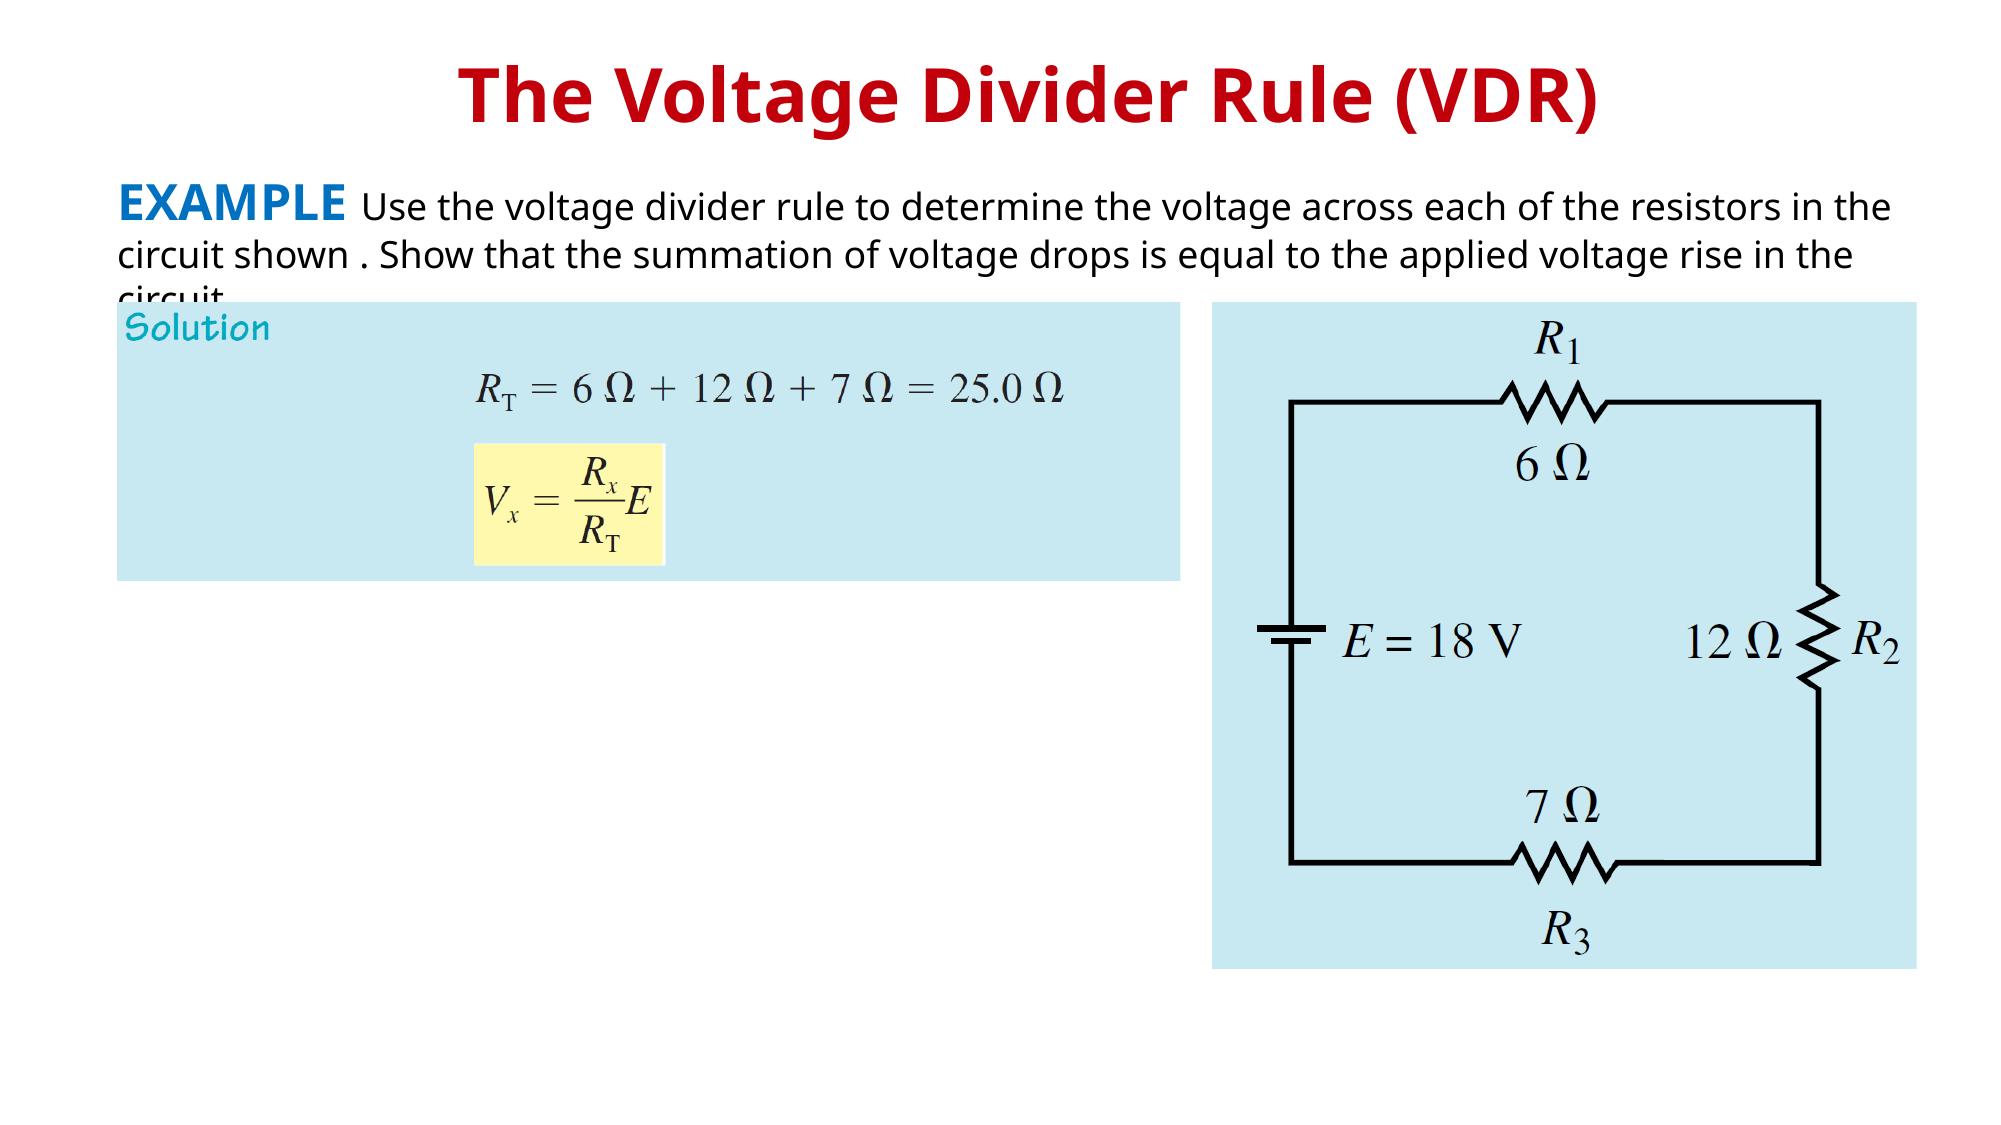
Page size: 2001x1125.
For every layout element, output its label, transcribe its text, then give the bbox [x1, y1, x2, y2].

picture [117, 302, 1181, 581]
text_box The Voltage Divider Rule (VDR) [442, 39, 1615, 145]
text_box EXAMPLE Use the voltage divider rule to determine the voltage across each of the resistors in the circuit shown . Show that the summation of voltage drops is equal to the applied voltage rise in the circuit. [102, 163, 1978, 329]
picture [1212, 302, 1917, 969]
